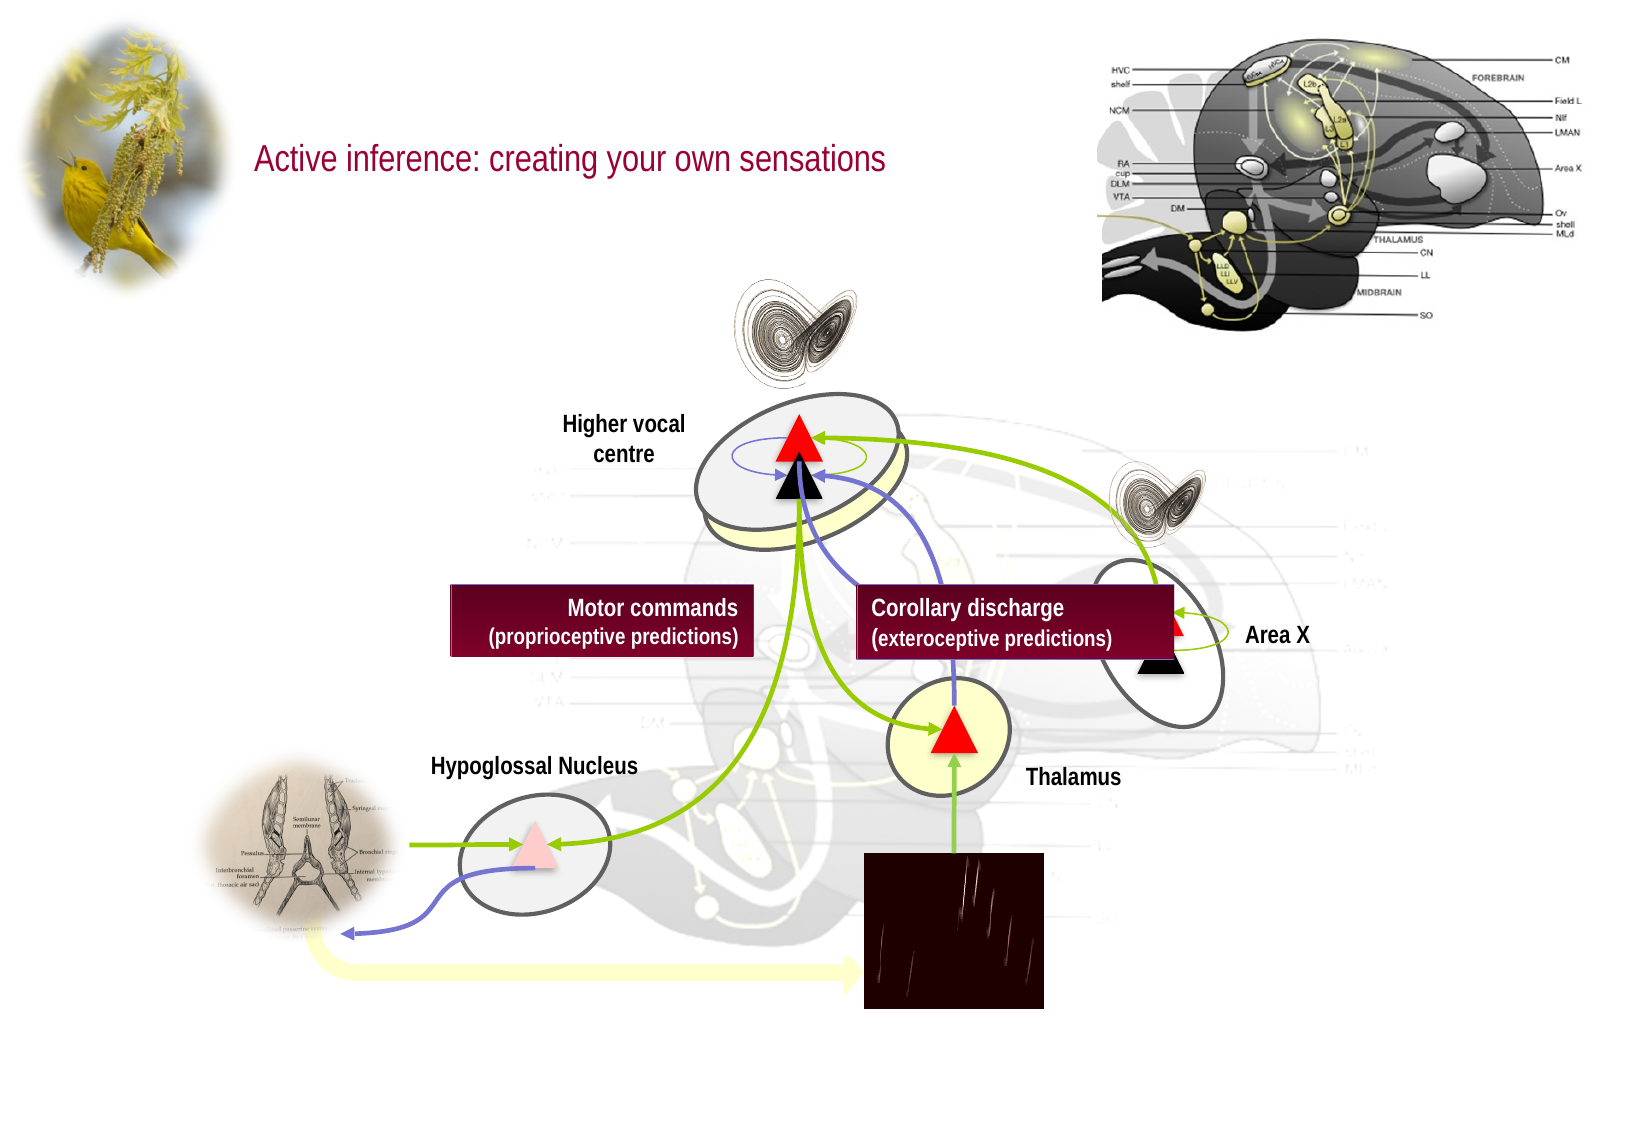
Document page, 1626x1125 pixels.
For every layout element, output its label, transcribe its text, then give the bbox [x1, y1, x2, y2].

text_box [450, 584, 1175, 661]
picture [1090, 440, 1230, 579]
picture [1093, 38, 1588, 336]
picture [11, 8, 241, 305]
text_box Active inference: creating your own sensations [246, 126, 919, 187]
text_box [184, 402, 1404, 1010]
picture [710, 252, 889, 429]
